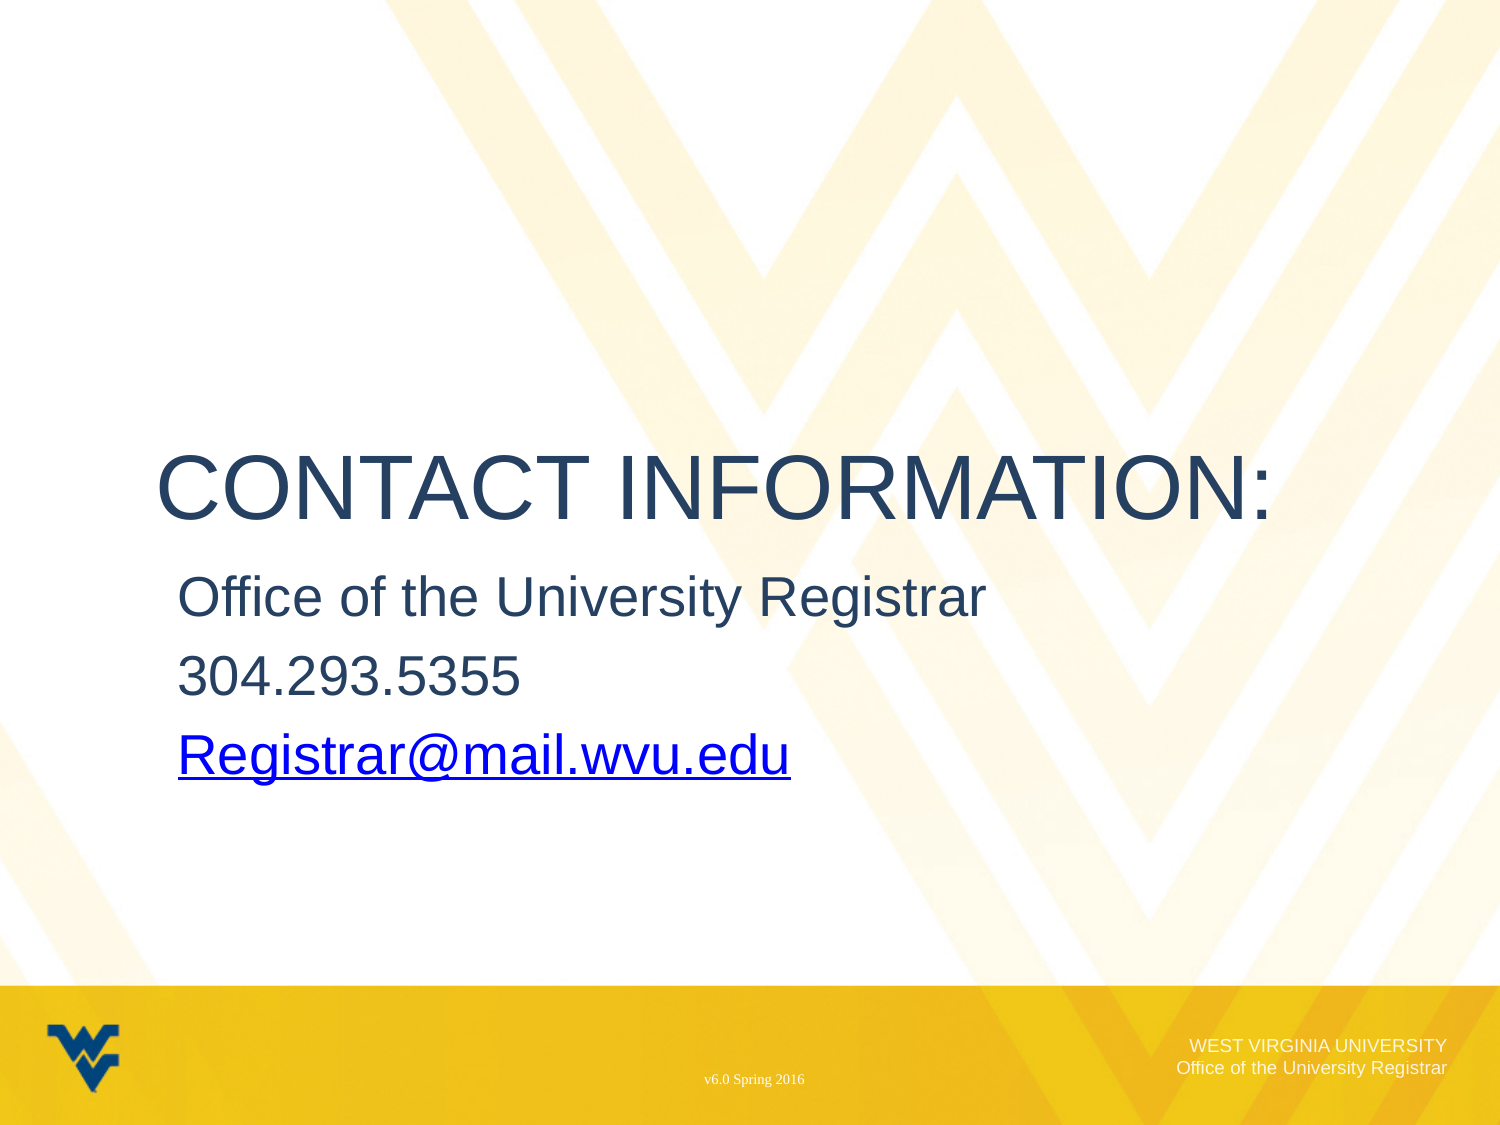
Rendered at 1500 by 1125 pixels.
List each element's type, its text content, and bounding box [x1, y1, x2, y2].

picture [0, 0, 1500, 1125]
title Contact Information: [140, 283, 1360, 684]
list Office of the University Registrar 304.293.5355 Registrar@mail.wvu.edu [162, 552, 1438, 814]
text_box v6.0 Spring 2016 [687, 1062, 825, 1095]
